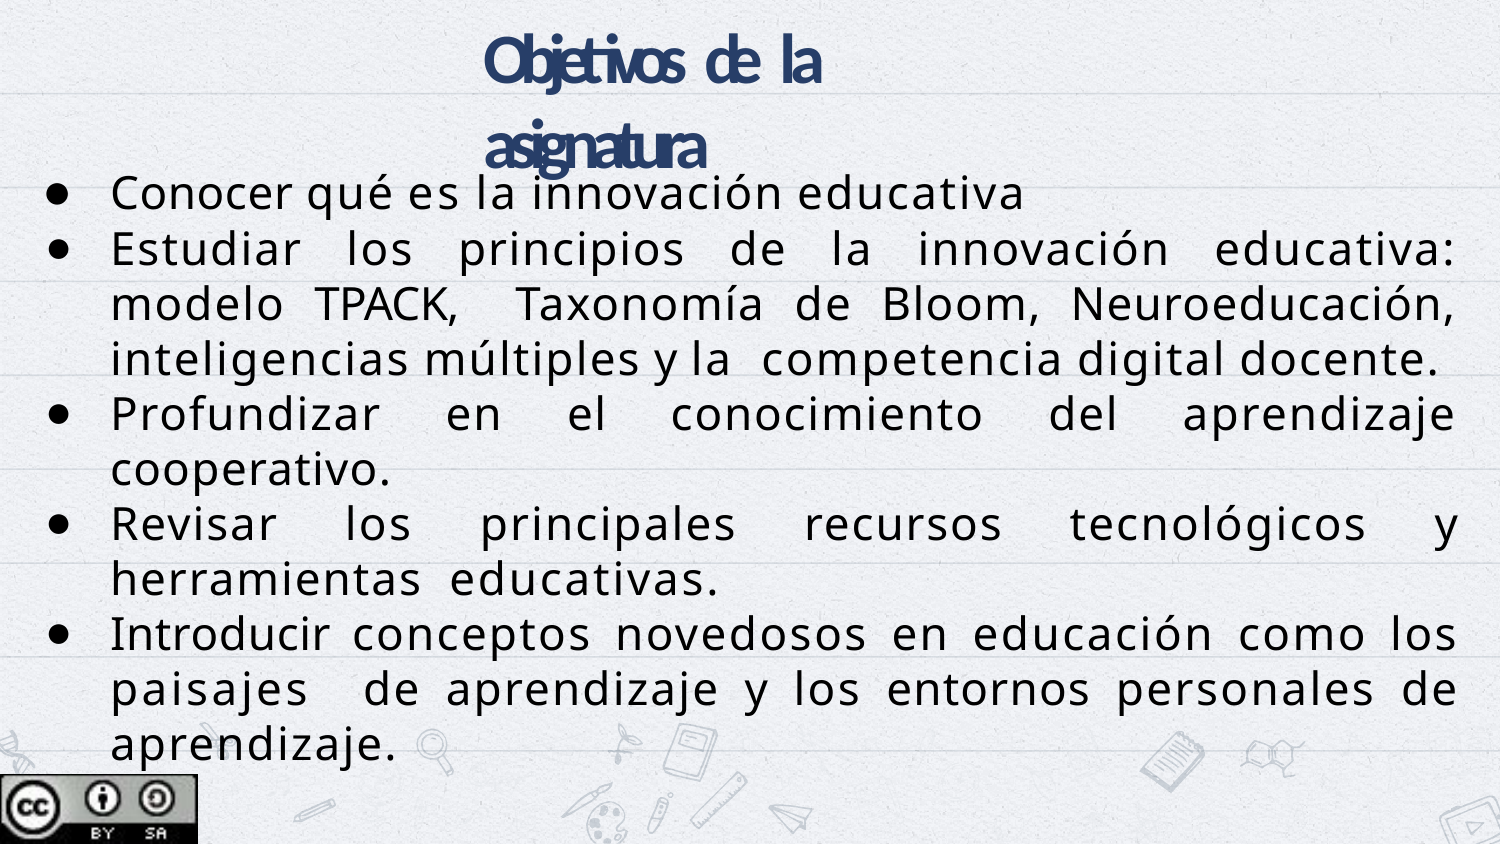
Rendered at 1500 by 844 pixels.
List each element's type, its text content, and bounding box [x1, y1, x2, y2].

title Objetivos de la asignatura [481, 10, 1016, 161]
text_box Conocer qué es la innovación educativa Estudiar los principios de la innovación educativa: modelo TPACK, Taxonomía de Bloom, Neuroeducación, inteligencias múltiples y la competencia digital docente. Profundizar en el conocimiento del aprendizaje cooperativo. Revisar los principales recursos tecnológicos y herramientas educativas. Introducir conceptos novedosos en educación como los paisajes de aprendizaje y los entornos personales de aprendizaje. [40, 161, 1461, 770]
picture [0, 0, 1500, 844]
